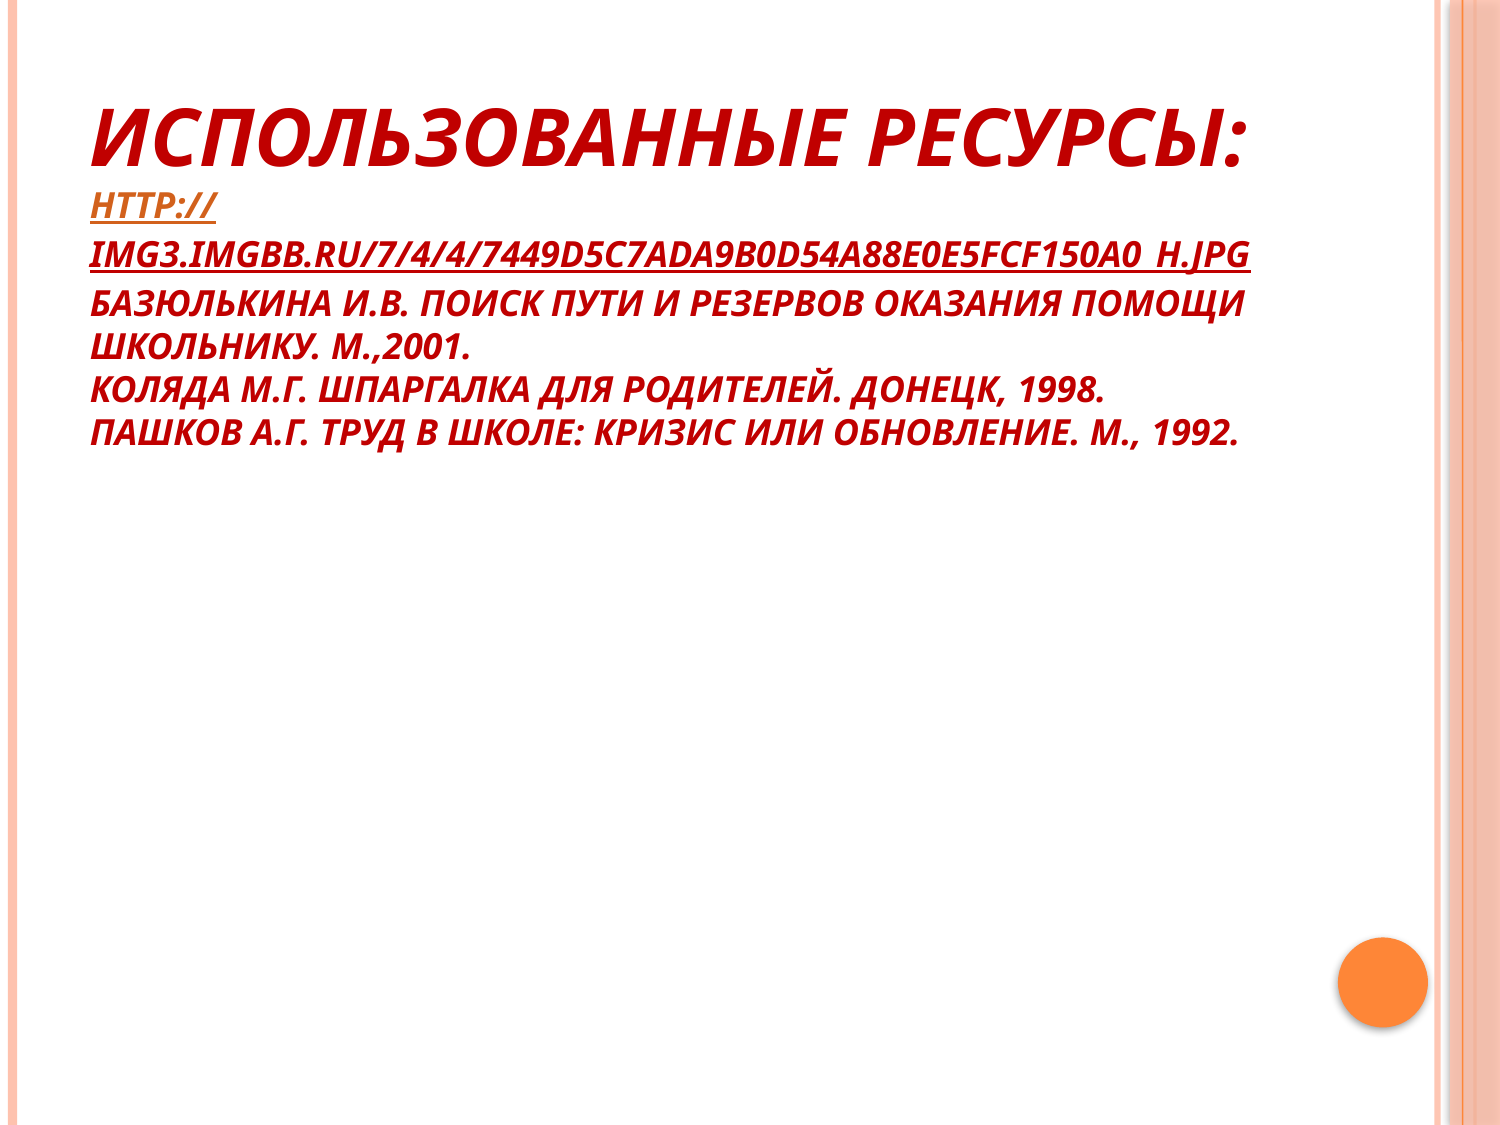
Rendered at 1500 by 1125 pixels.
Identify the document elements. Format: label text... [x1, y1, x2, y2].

title Использованные ресурсы: http://img3.imgbb.ru/7/4/4/7449d5c7ada9b0d54a88e0e5fcf150a0_h.jpg Базюлькина И.В. Поиск пути и резервов оказания помощи школьнику. М.,2001. Коляда М.Г. Шпаргалка для родителей. Донецк, 1998. Пашков А.Г. Труд в школе: кризис или обновление. М., 1992. [75, 45, 1300, 504]
